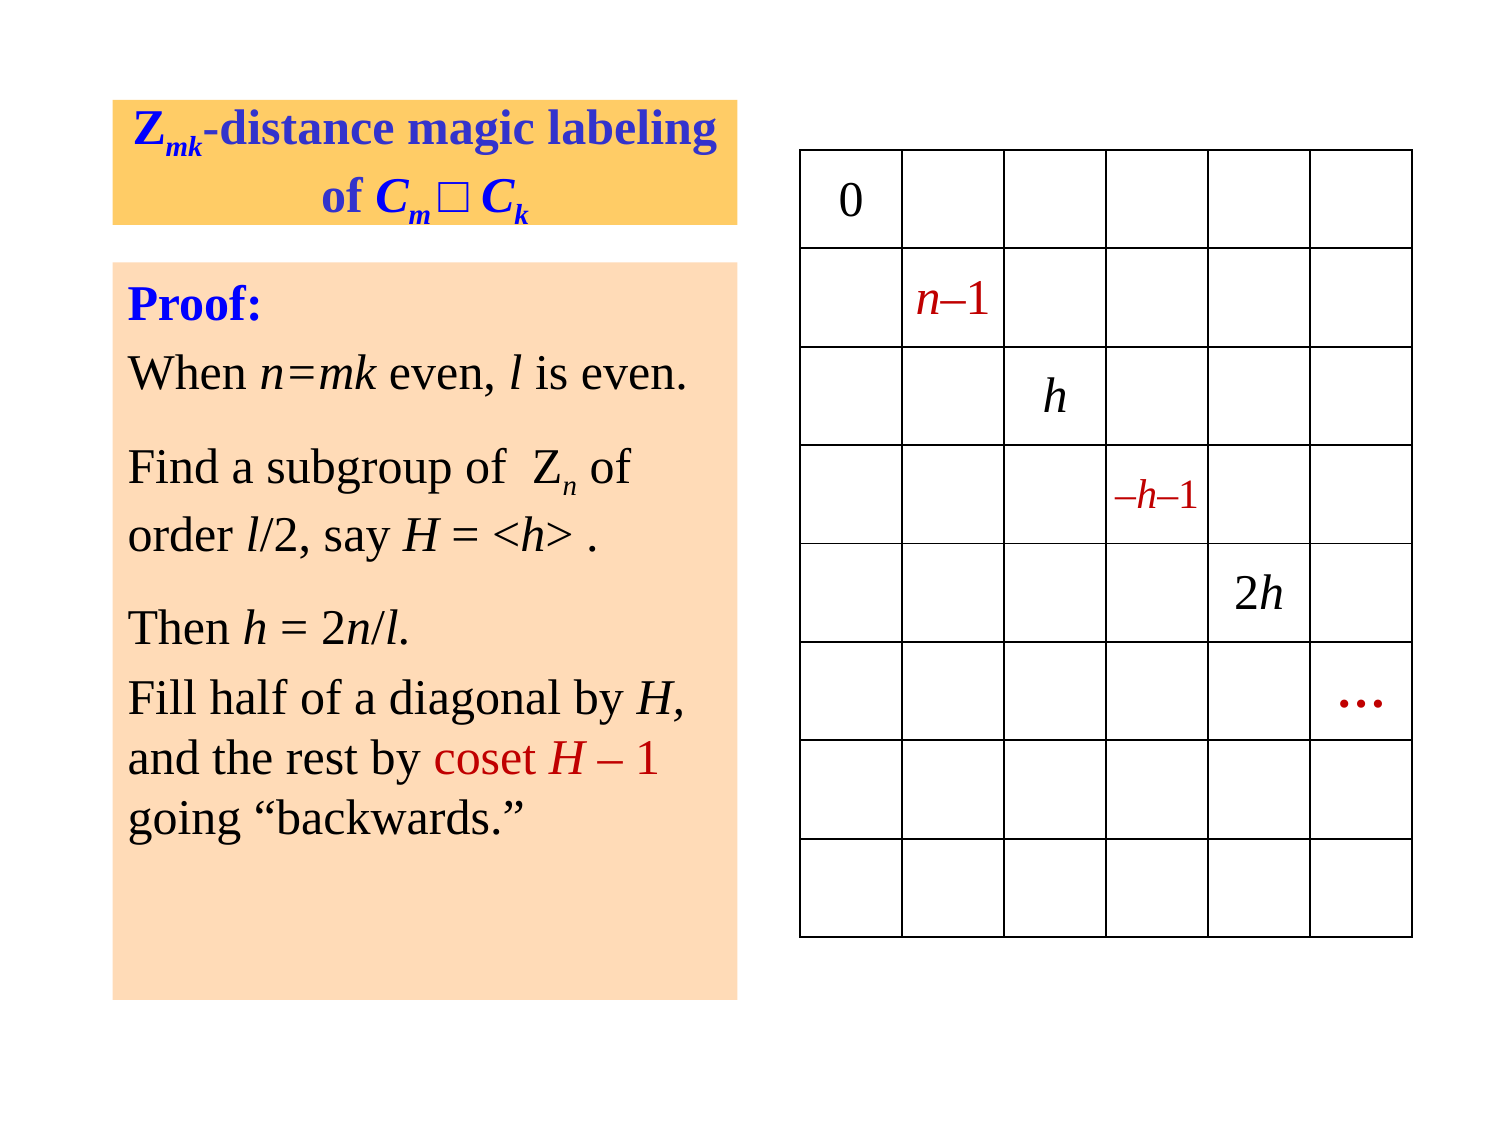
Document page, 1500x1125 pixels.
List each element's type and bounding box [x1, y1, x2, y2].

table_cell [903, 544, 1003, 641]
table_cell [1311, 741, 1411, 838]
table_header [903, 151, 1003, 247]
table_cell [801, 446, 901, 543]
table_cell [1107, 249, 1207, 346]
table_cell [1209, 544, 1309, 641]
table_cell [1107, 446, 1207, 543]
table_header [801, 151, 901, 247]
table_cell [1209, 741, 1309, 838]
table_cell [903, 840, 1003, 936]
table_cell [1209, 840, 1309, 936]
table_cell [801, 741, 901, 838]
table_cell [1311, 840, 1411, 936]
table_cell [1107, 544, 1207, 641]
table_cell [903, 249, 1003, 346]
table_cell [1311, 249, 1411, 346]
table_header [1005, 151, 1105, 247]
table_cell [903, 446, 1003, 543]
table_cell [1209, 348, 1309, 444]
table_cell [1005, 643, 1105, 739]
table_cell [1311, 348, 1411, 444]
table_cell [1107, 840, 1207, 936]
table_cell [1209, 643, 1309, 739]
table_cell [903, 348, 1003, 444]
table_cell [1107, 741, 1207, 838]
table_cell [1005, 840, 1105, 936]
table_cell [801, 348, 901, 444]
table_header [1107, 151, 1207, 247]
table_cell [801, 544, 901, 641]
table_cell [801, 643, 901, 739]
list [112, 262, 738, 1001]
table_cell [1311, 544, 1411, 641]
table_cell [1311, 643, 1411, 739]
table_cell [1209, 249, 1309, 346]
title [112, 99, 738, 226]
table_header [1311, 151, 1411, 247]
table_cell [1311, 446, 1411, 543]
table_cell [1209, 446, 1309, 543]
table_cell [903, 741, 1003, 838]
table_cell [1107, 348, 1207, 444]
table_cell [1005, 348, 1105, 444]
table_cell [1005, 446, 1105, 543]
table_cell [1005, 741, 1105, 838]
table_cell [903, 643, 1003, 739]
table_cell [801, 249, 901, 346]
table_cell [1005, 249, 1105, 346]
table_cell [801, 840, 901, 936]
table_cell [1107, 643, 1207, 739]
table_cell [1005, 544, 1105, 641]
table_header [1209, 151, 1309, 247]
